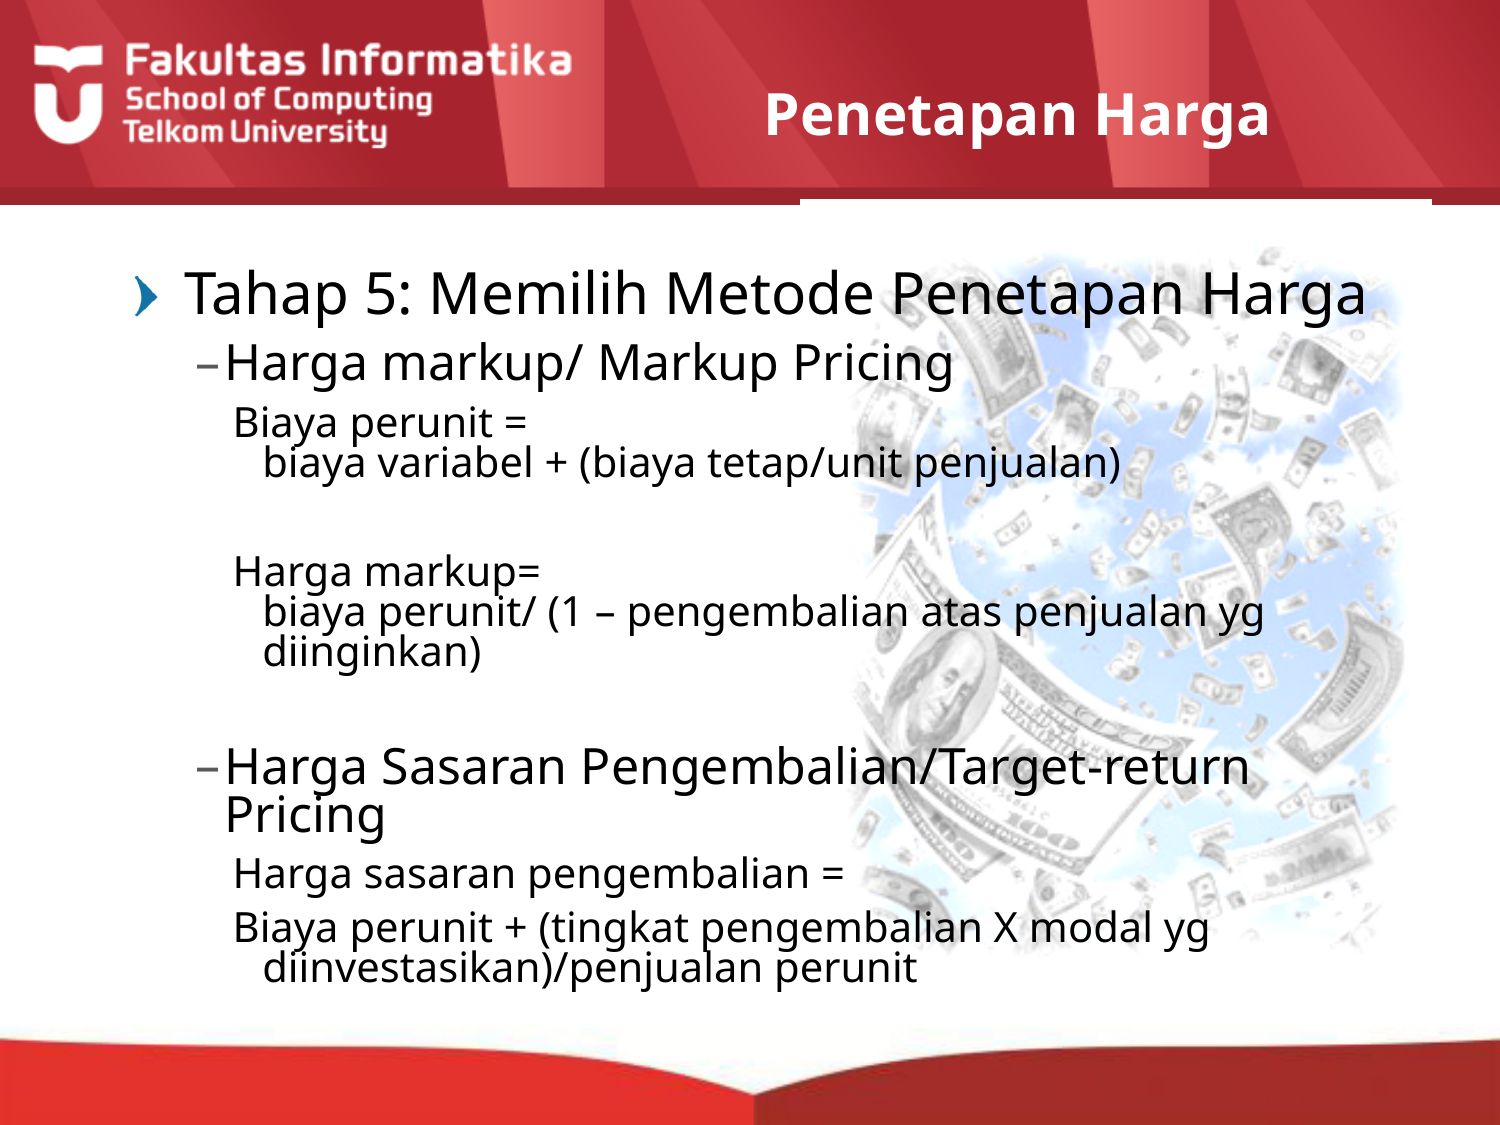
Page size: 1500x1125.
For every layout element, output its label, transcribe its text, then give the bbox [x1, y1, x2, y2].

title Penetapan Harga [597, 62, 1438, 163]
picture [0, 1024, 1500, 1125]
list Tahap 5: Memilih Metode Penetapan Harga Harga markup/ Markup Pricing Biaya perunit = biaya variabel + (biaya tetap/unit penjualan) Harga markup= biaya perunit/ (1 – pengembalian atas penjualan yg diinginkan) Harga Sasaran Pengembalian/Target-return Pricing Harga sasaran pengembalian = Biaya perunit + (tingkat pengembalian X modal yg diinvestasikan)/penjualan perunit [112, 262, 794, 1007]
picture [0, 0, 1500, 1007]
picture [127, 263, 162, 319]
